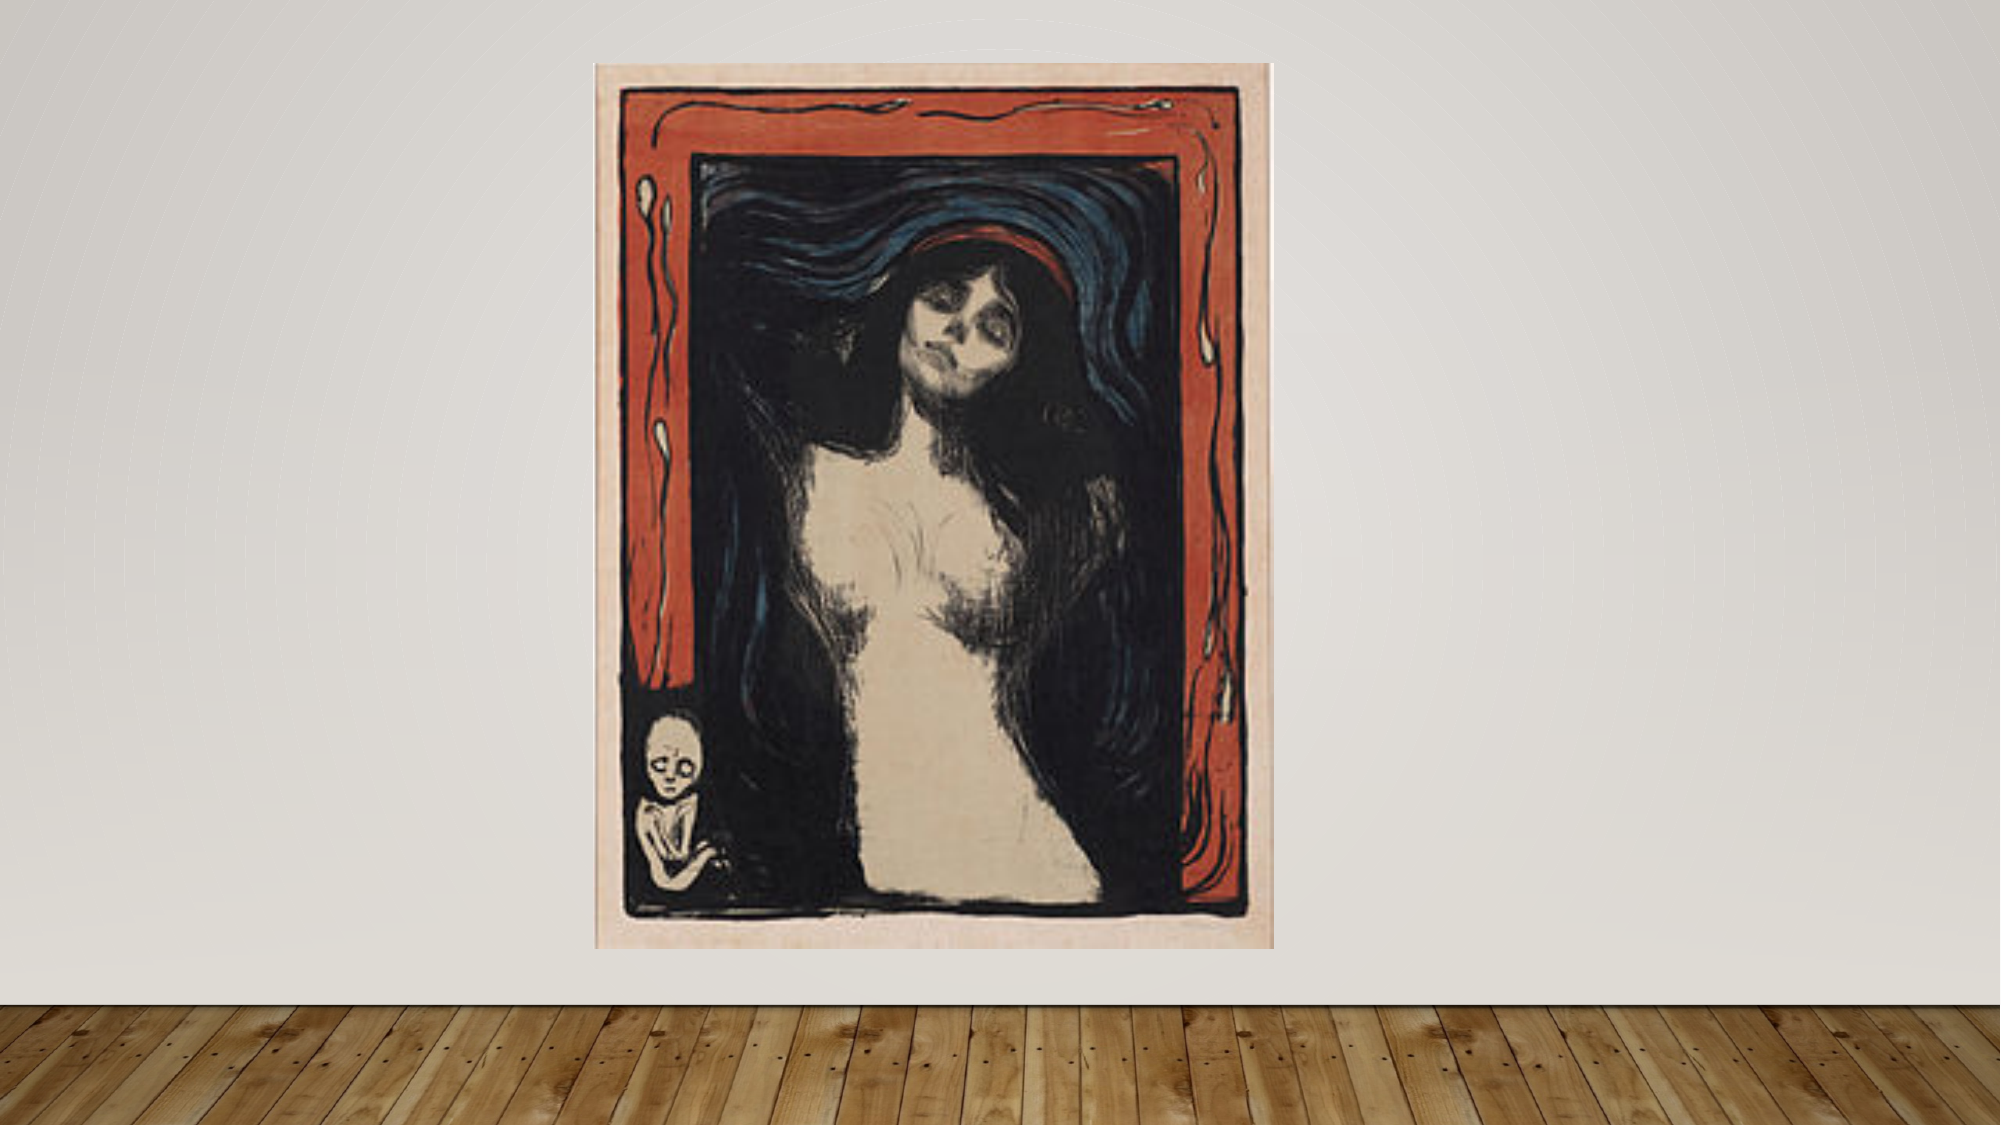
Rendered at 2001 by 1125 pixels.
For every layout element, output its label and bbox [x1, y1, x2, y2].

picture [593, 63, 1275, 949]
picture [0, 1005, 2000, 1125]
